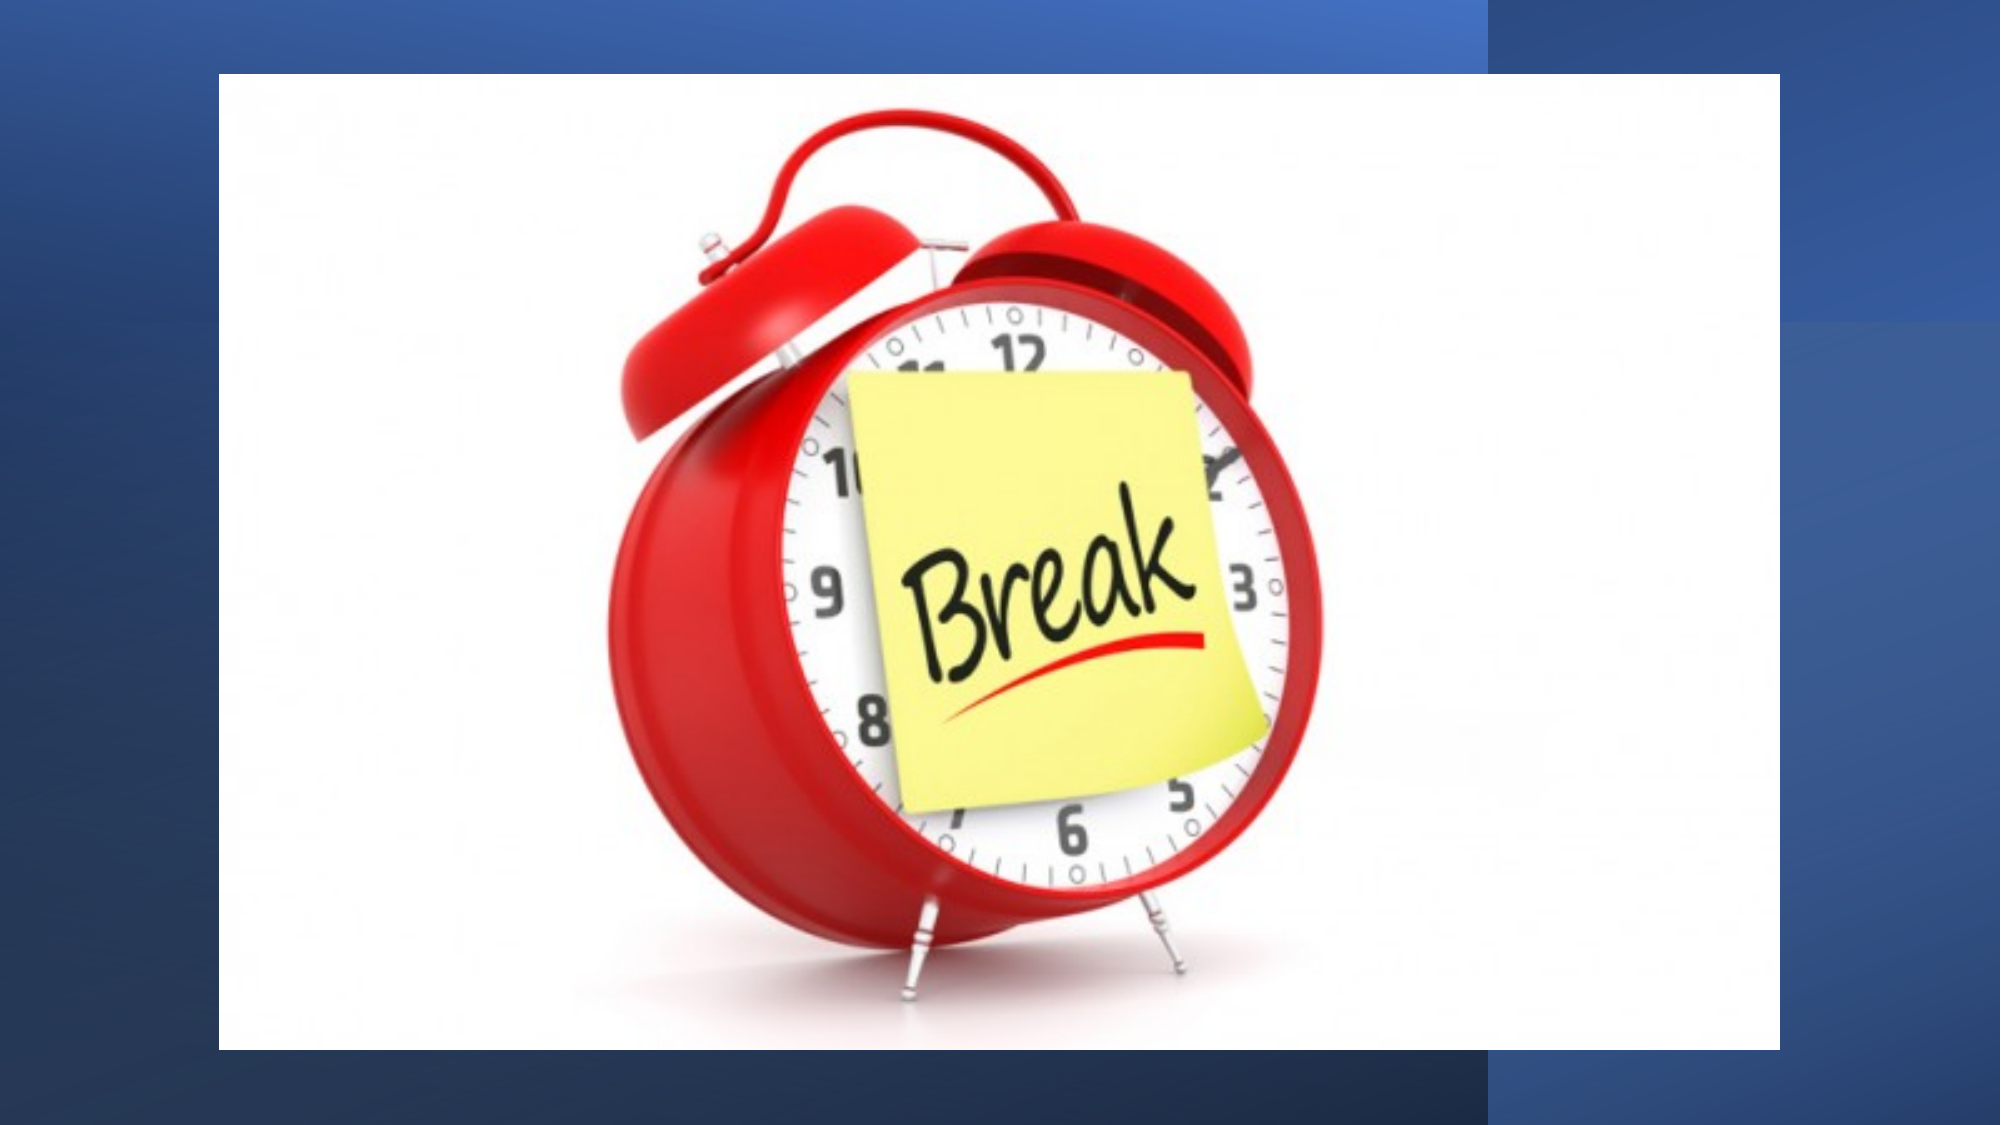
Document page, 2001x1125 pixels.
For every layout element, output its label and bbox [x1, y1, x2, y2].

text_box [0, 0, 1489, 321]
text_box [1489, 0, 2000, 321]
picture [219, 74, 1780, 1050]
text_box [0, 321, 2000, 1125]
